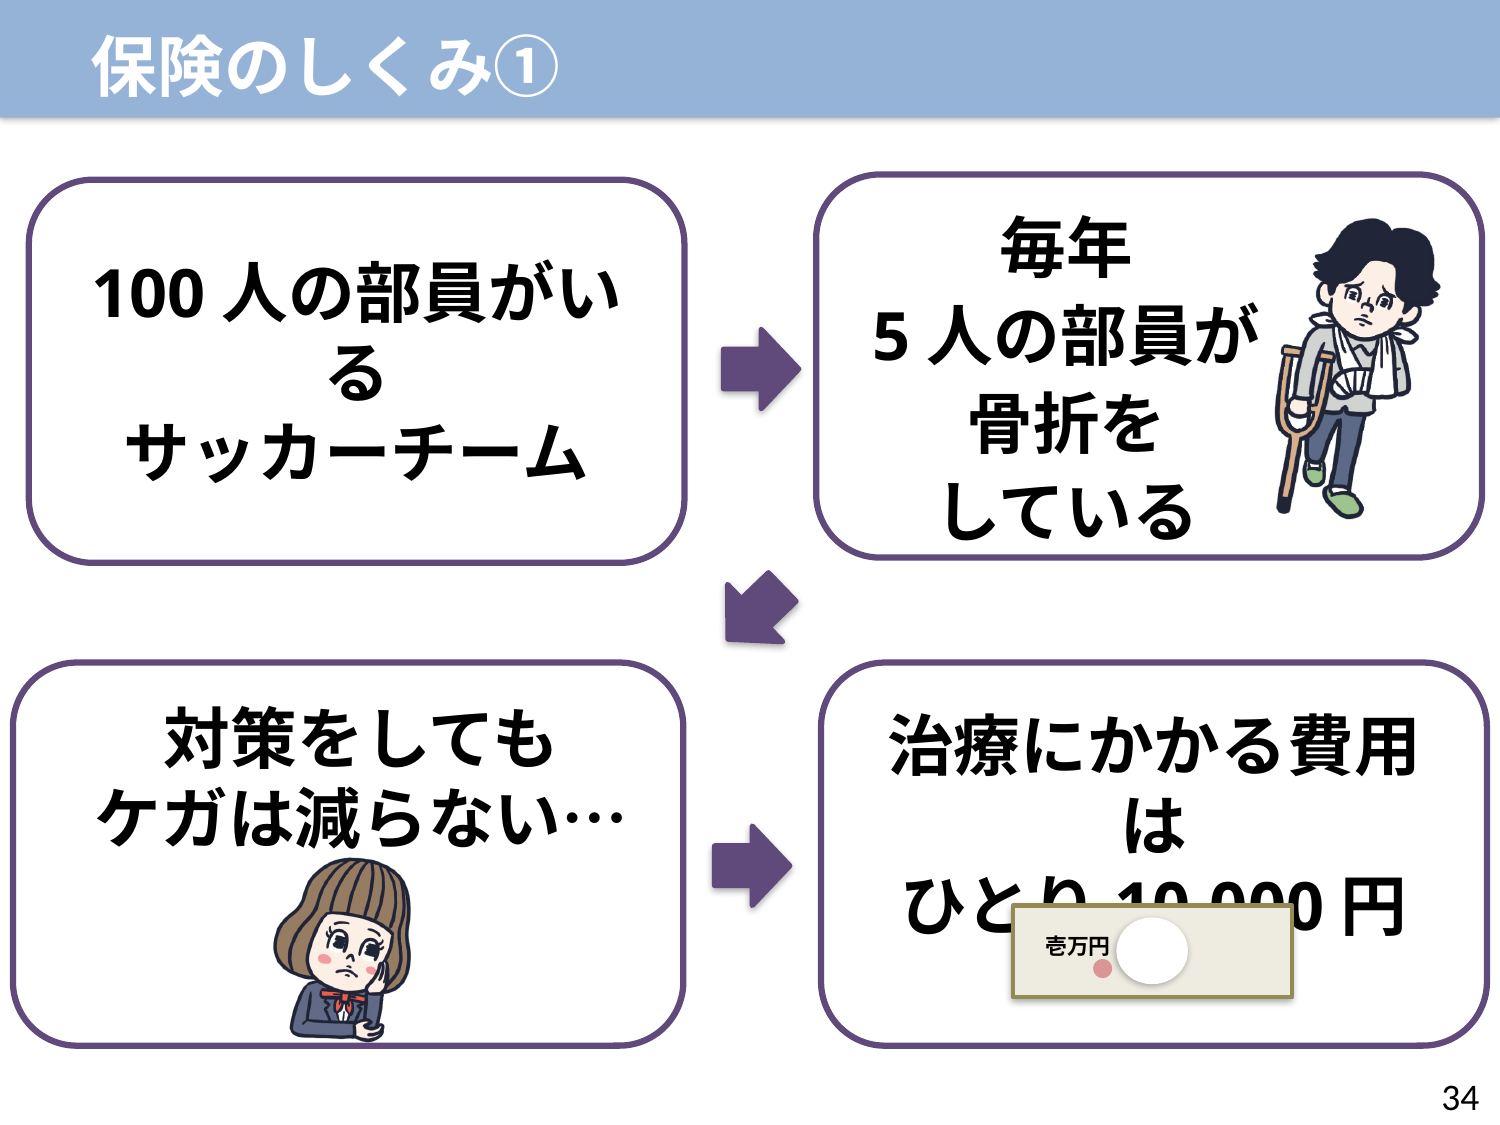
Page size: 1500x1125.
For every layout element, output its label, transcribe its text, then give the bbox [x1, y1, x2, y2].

text_box [713, 825, 791, 907]
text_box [815, 174, 1483, 558]
text_box 34 [1144, 1065, 1495, 1125]
text_box [726, 572, 797, 643]
text_box 100人の部員がいる サッカーチーム [26, 177, 687, 565]
text_box [0, 0, 1500, 118]
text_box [12, 662, 684, 1053]
text_box [722, 328, 800, 410]
text_box 保険のしくみ① [74, 3, 721, 126]
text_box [820, 662, 1488, 1046]
